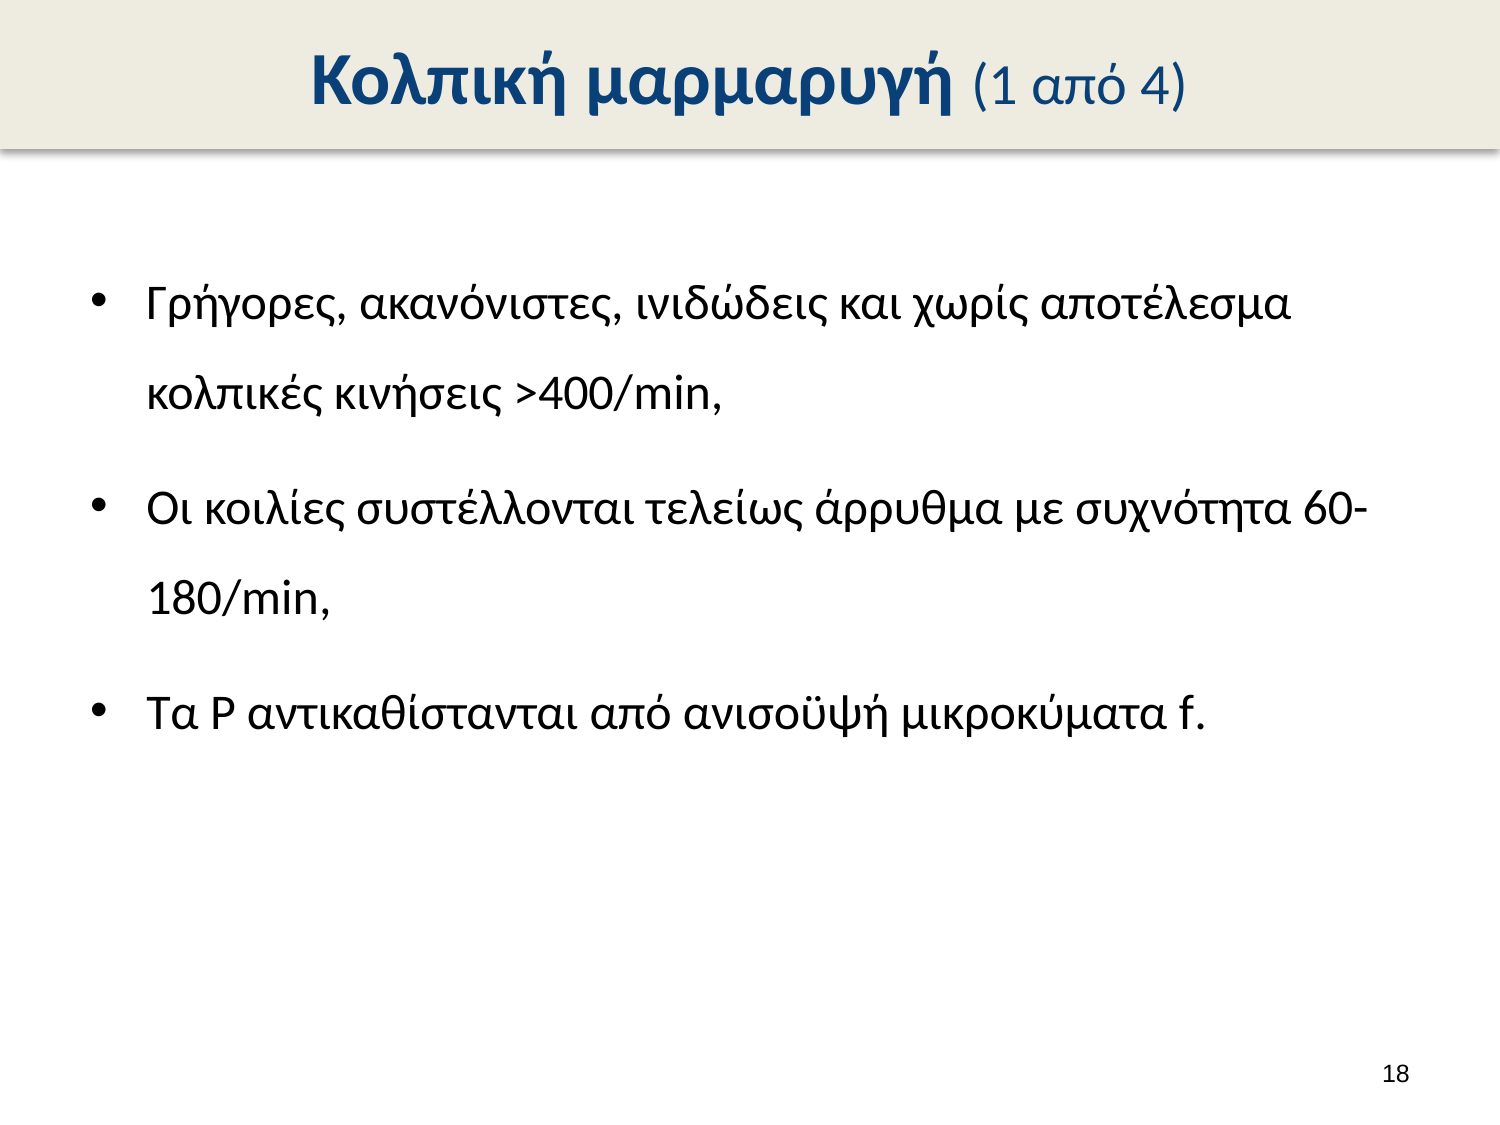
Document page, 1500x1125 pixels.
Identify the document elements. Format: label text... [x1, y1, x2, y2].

slide_number 17 [1074, 1042, 1425, 1103]
list Γρήγορες, ακανόνιστες, ινιδώδεις και χωρίς αποτέλεσμα κολπικές κινήσεις >400/min, Οι κοιλίες συστέλλονται τελείως άρρυθμα με συχνότητα 60-180/min, Τα Ρ αντικαθίστανται από ανισοϋψή μικροκύματα f. [75, 231, 1425, 1024]
title Κολπική μαρμαρυγή (1 από 4) [0, 0, 1500, 149]
